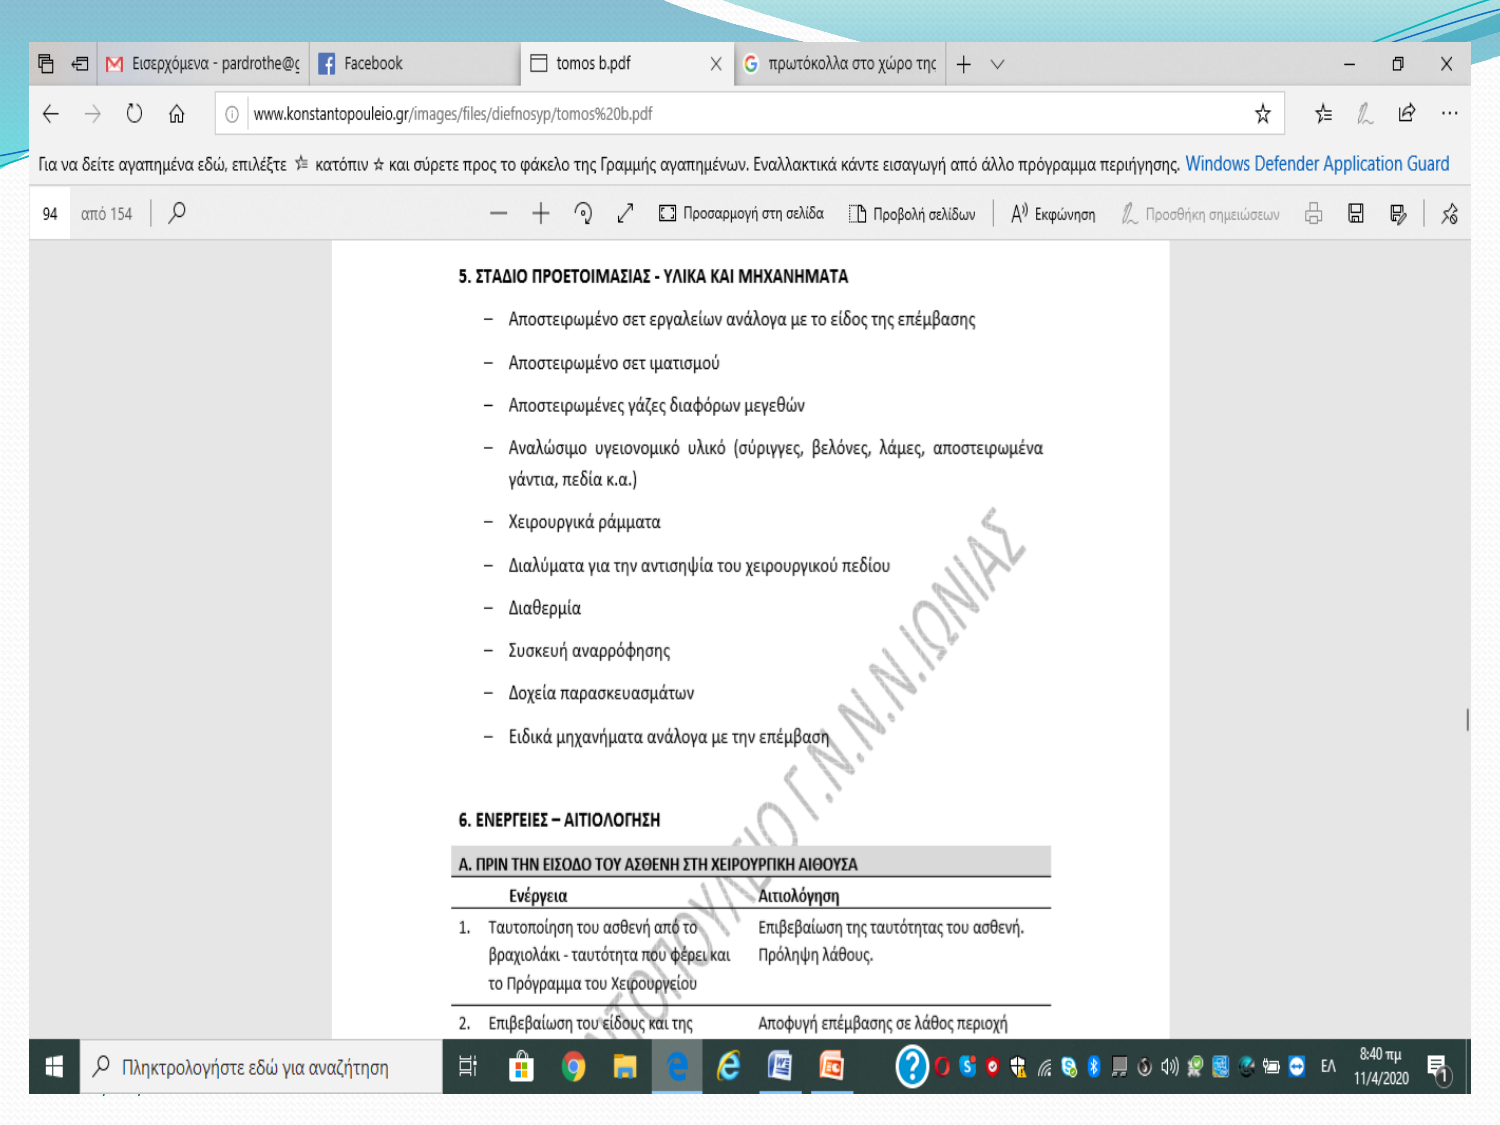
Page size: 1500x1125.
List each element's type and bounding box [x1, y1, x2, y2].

picture [29, 42, 1471, 1095]
